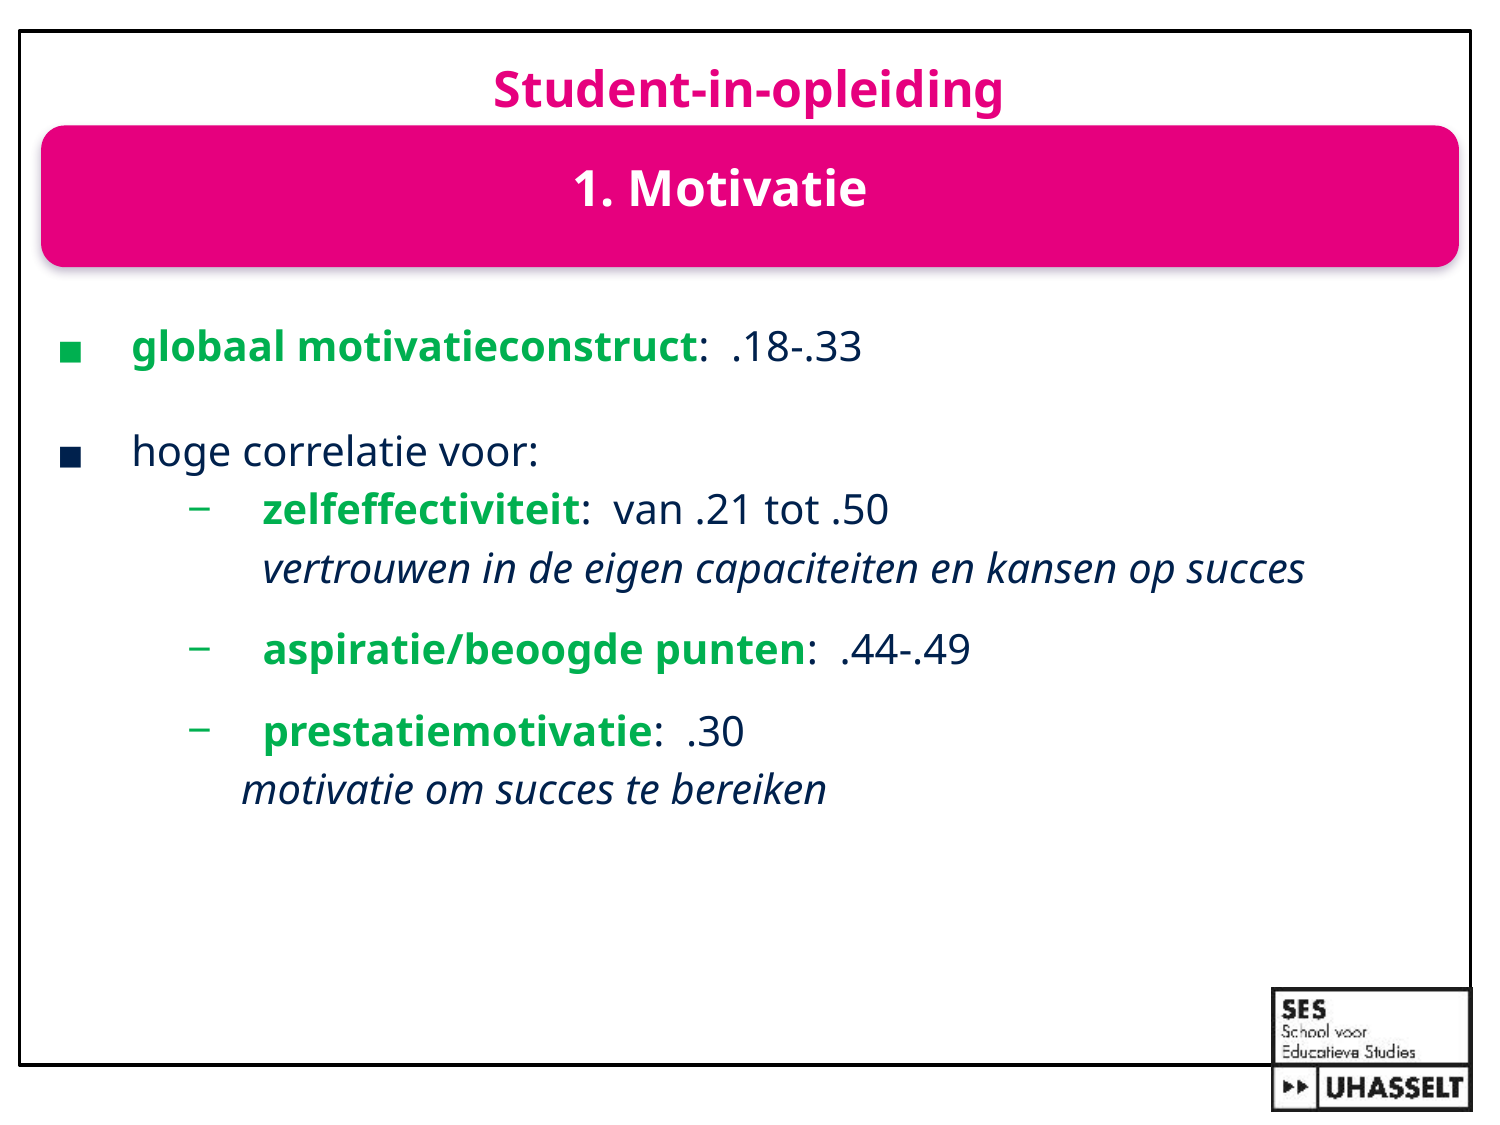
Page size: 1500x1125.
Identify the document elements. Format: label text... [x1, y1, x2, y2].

list heeft verschillende aspecten verschillende invalshoeken -> meerdere motivatietheorieën globaal motivatieconstruct: .18-.33 hoge correlatie voor: zelfeffectiviteit: van .21 tot .50 vertrouwen in de eigen capaciteiten en kansen op succes aspiratie/beoogde punten: .44-.49 prestatiemotivatie: .30 motivatie om succes te bereiken [41, 267, 1459, 976]
text_box [41, 125, 1459, 268]
picture [1271, 987, 1473, 1112]
text_box [734, 486, 766, 573]
text_box 1. Motivatie [171, 148, 1270, 224]
title Student-in-opleiding [41, 42, 1459, 133]
